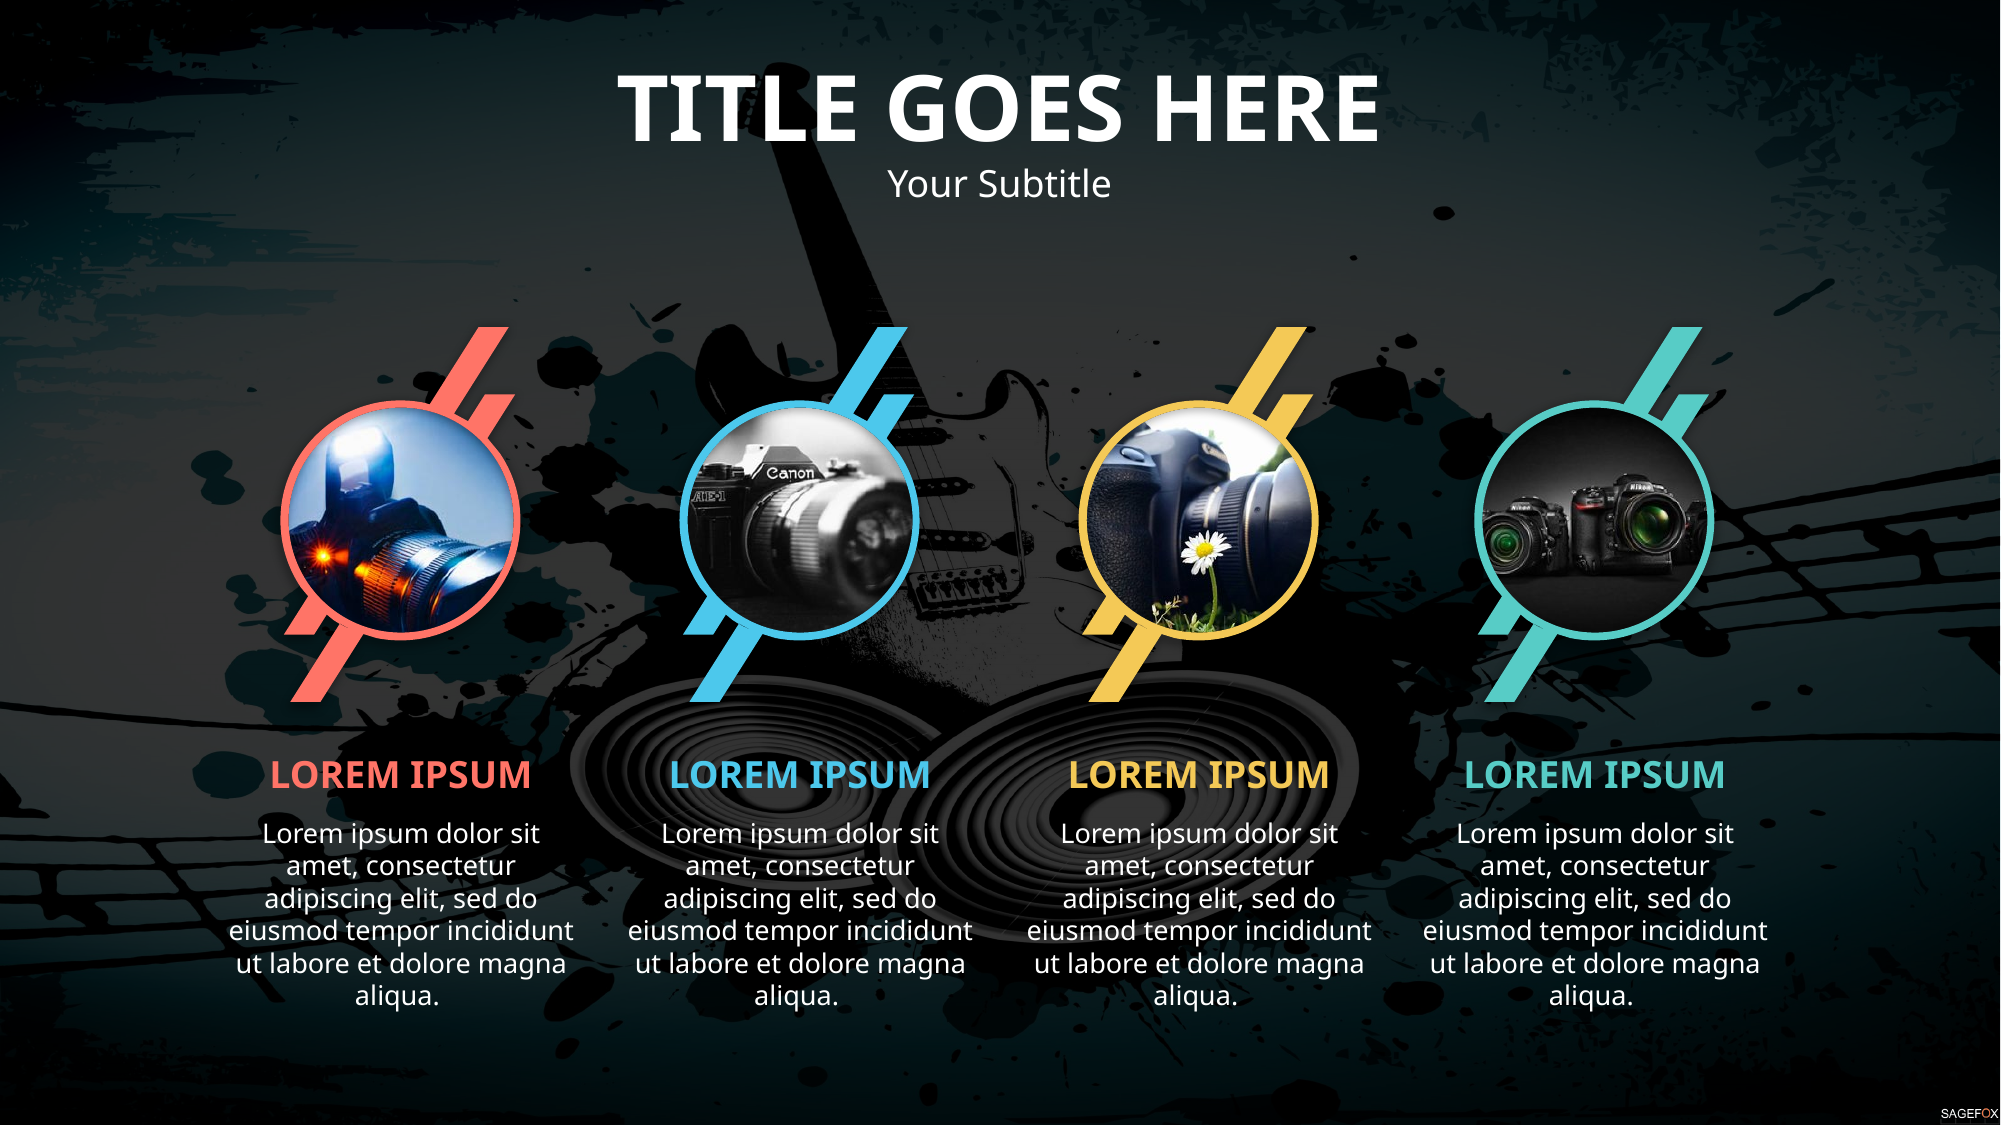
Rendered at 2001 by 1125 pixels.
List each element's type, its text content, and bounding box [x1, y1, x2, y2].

text_box [279, 326, 522, 704]
text_box [1077, 326, 1320, 704]
text_box TITLE GOES HERE Your Subtitle [548, 42, 1452, 212]
text_box [694, 419, 907, 631]
text_box LOREM IPSUM Lorem ipsum dolor sit amet, consectetur adipiscing elit, sed do eiusmod tempor incididunt ut labore et dolore magna aliqua. [217, 746, 585, 1017]
text_box LOREM IPSUM Lorem ipsum dolor sit amet, consectetur adipiscing elit, sed do eiusmod tempor incididunt ut labore et dolore magna aliqua. [1015, 746, 1383, 1017]
text_box LOREM IPSUM Lorem ipsum dolor sit amet, consectetur adipiscing elit, sed do eiusmod tempor incididunt ut labore et dolore magna aliqua. [616, 746, 984, 1017]
text_box [1092, 419, 1304, 631]
text_box [1473, 326, 1716, 704]
text_box [1487, 419, 1700, 631]
text_box [293, 419, 506, 631]
text_box [678, 326, 921, 704]
text_box LOREM IPSUM Lorem ipsum dolor sit amet, consectetur adipiscing elit, sed do eiusmod tempor incididunt ut labore et dolore magna aliqua. [1411, 746, 1779, 1017]
picture [0, 0, 2001, 1125]
